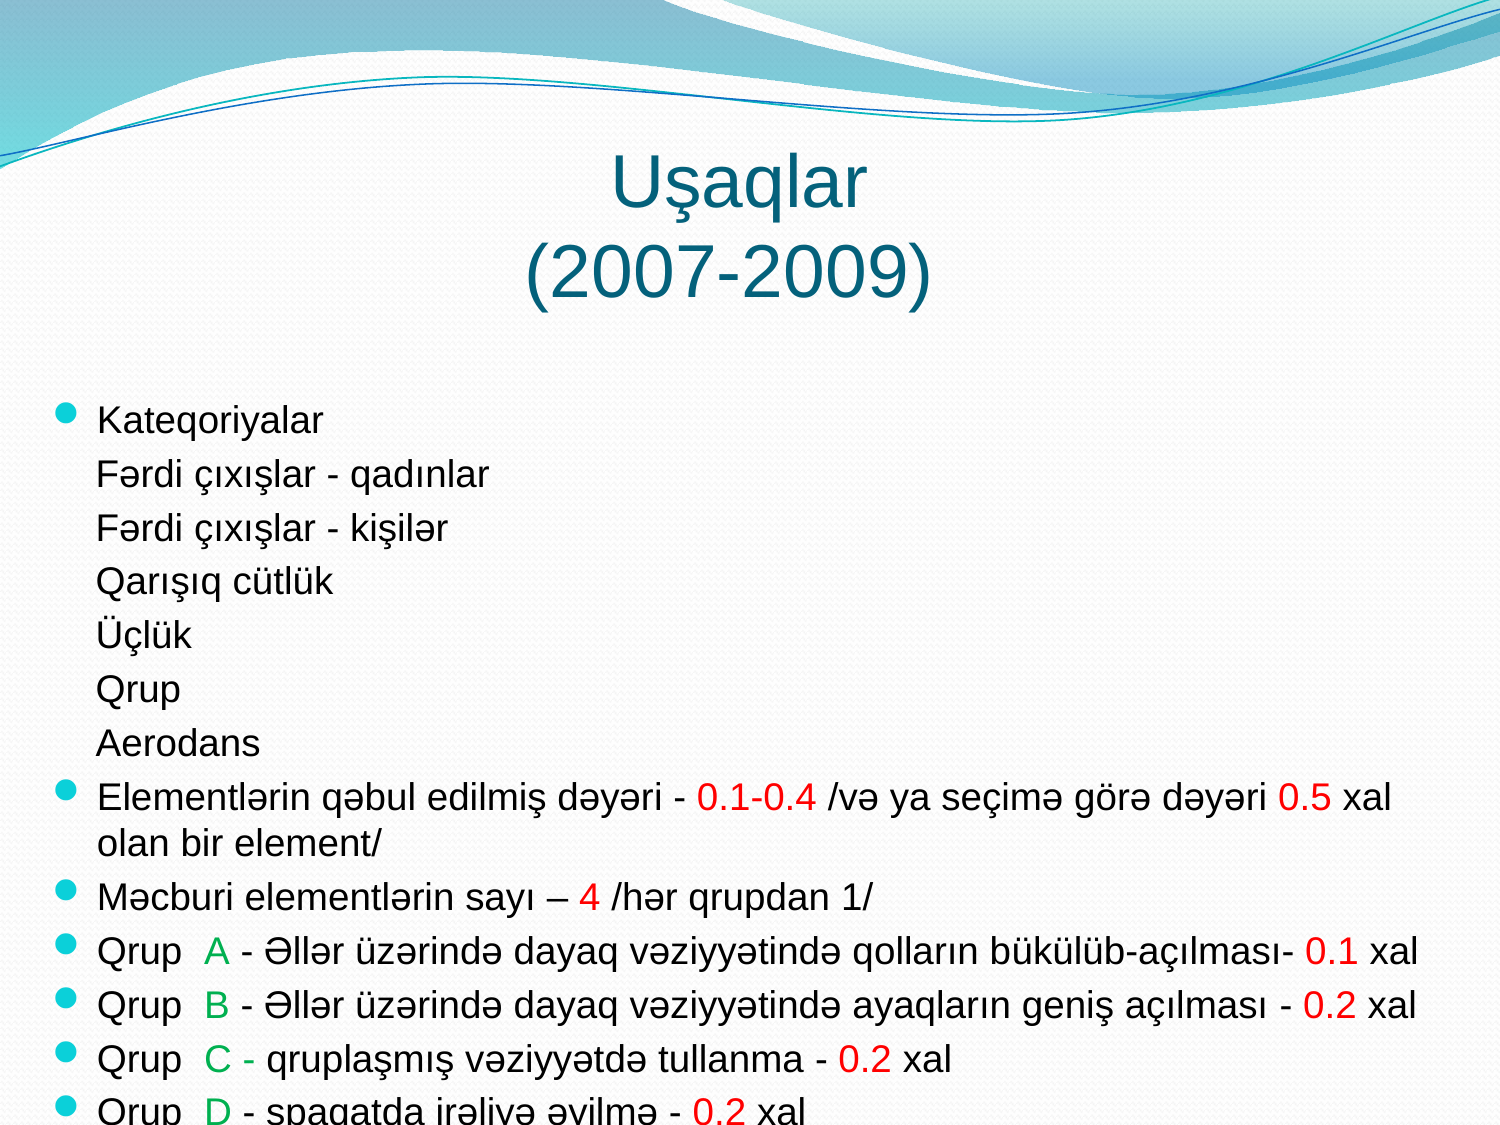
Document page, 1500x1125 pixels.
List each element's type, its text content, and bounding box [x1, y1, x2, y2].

title Uşaqlar (2007-2009) [75, 24, 1425, 313]
list Kateqoriyalar Fərdi çıxışlar - qadınlar Fərdi çıxışlar - kişilər Qarışıq cütlük Üçlük Qrup Aerodans Elementlərin qəbul edilmiş dəyəri - 0.1-0.4 /və ya seçimə görə dəyəri 0.5 xal olan bir element/ Məcburi elementlərin sayı – 4 /hər qrupdan 1/ Qrup A - Əllər üzərində dayaq vəziyyətində qolların bükülüb-açılması- 0.1 xal Qrup B - Əllər üzərində dayaq vəziyyətində ayaqların geniş açılması - 0.2 xal Qrup C - qruplaşmış vəziyyətdə tullanma - 0.2 xal Qrup D - şpaqatda irəliyə əyilmə - 0.2 xal [37, 387, 1475, 1125]
